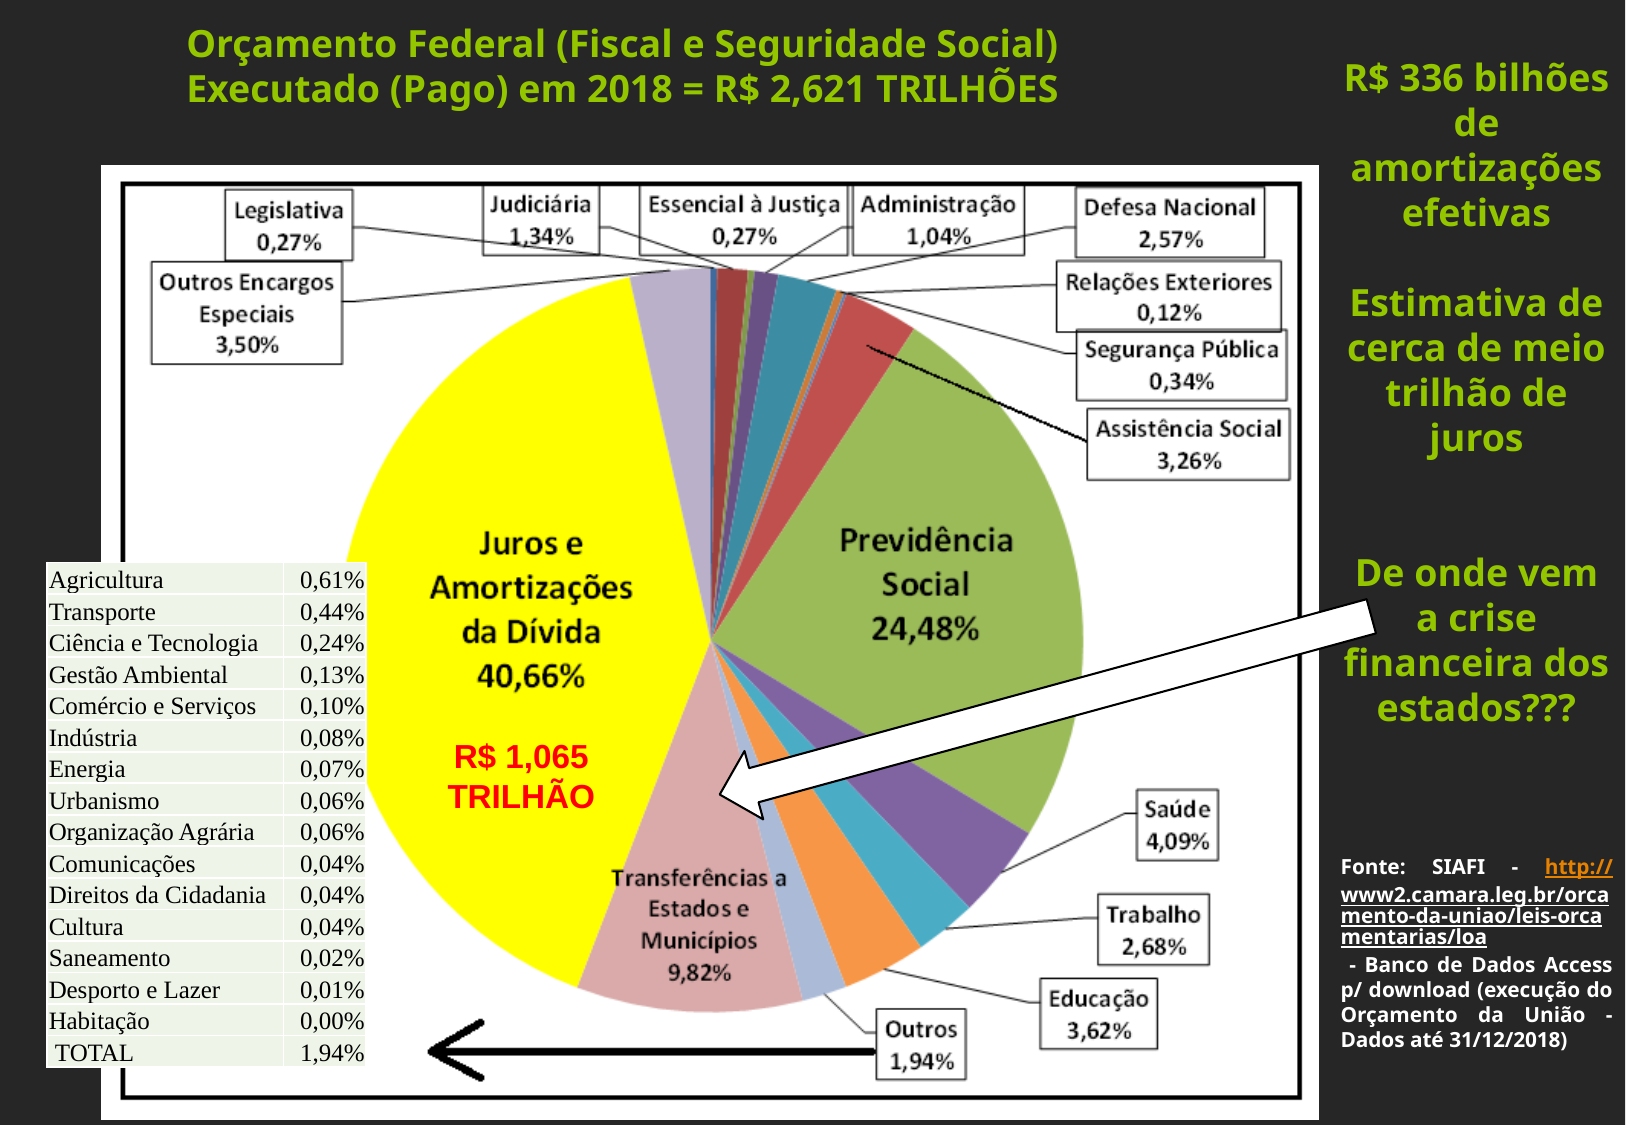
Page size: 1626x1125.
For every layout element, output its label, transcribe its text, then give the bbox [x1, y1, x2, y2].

table_cell Organização Agrária [48, 816, 96, 845]
table_cell Direitos da Cidadania [48, 879, 96, 909]
text_box Orçamento Federal (Fiscal e Seguridade Social) Executado (Pago) em 2018 = R$ 2,621 TRILHÕES [47, 13, 1199, 178]
table_cell Transporte [48, 595, 96, 625]
table_cell Ciência e Tecnologia [48, 626, 96, 656]
table_cell Habitação [48, 1005, 96, 1035]
text_box [1323, 599, 1376, 648]
table_cell Urbanismo [48, 784, 96, 814]
table_cell Comunicações [48, 847, 96, 877]
table_cell Indústria [48, 721, 96, 751]
table_cell Comércio e Serviços [48, 690, 96, 719]
table_cell Desporto e Lazer [48, 973, 96, 1003]
table_cell Gestão Ambiental [48, 658, 96, 688]
table_cell TOTAL [48, 1036, 96, 1066]
picture [101, 164, 1319, 1120]
table_cell Cultura [48, 910, 96, 940]
table_cell Energia [48, 753, 96, 782]
table_cell Saneamento [48, 942, 96, 972]
text_box R$ 336 bilhões de amortizações efetivas Estimativa de cerca de meio trilhão de juros De onde vem a crise financeira dos estados??? Fonte: SIAFI - http://www2.camara.leg.br/orcamento-da-uniao/leis-orcamentarias/loa - Banco de Dados Access p/ download (execução do Orçamento da União - Dados até 31/12/2018) [1325, 46, 1625, 1043]
table_header Agricultura [48, 563, 96, 593]
